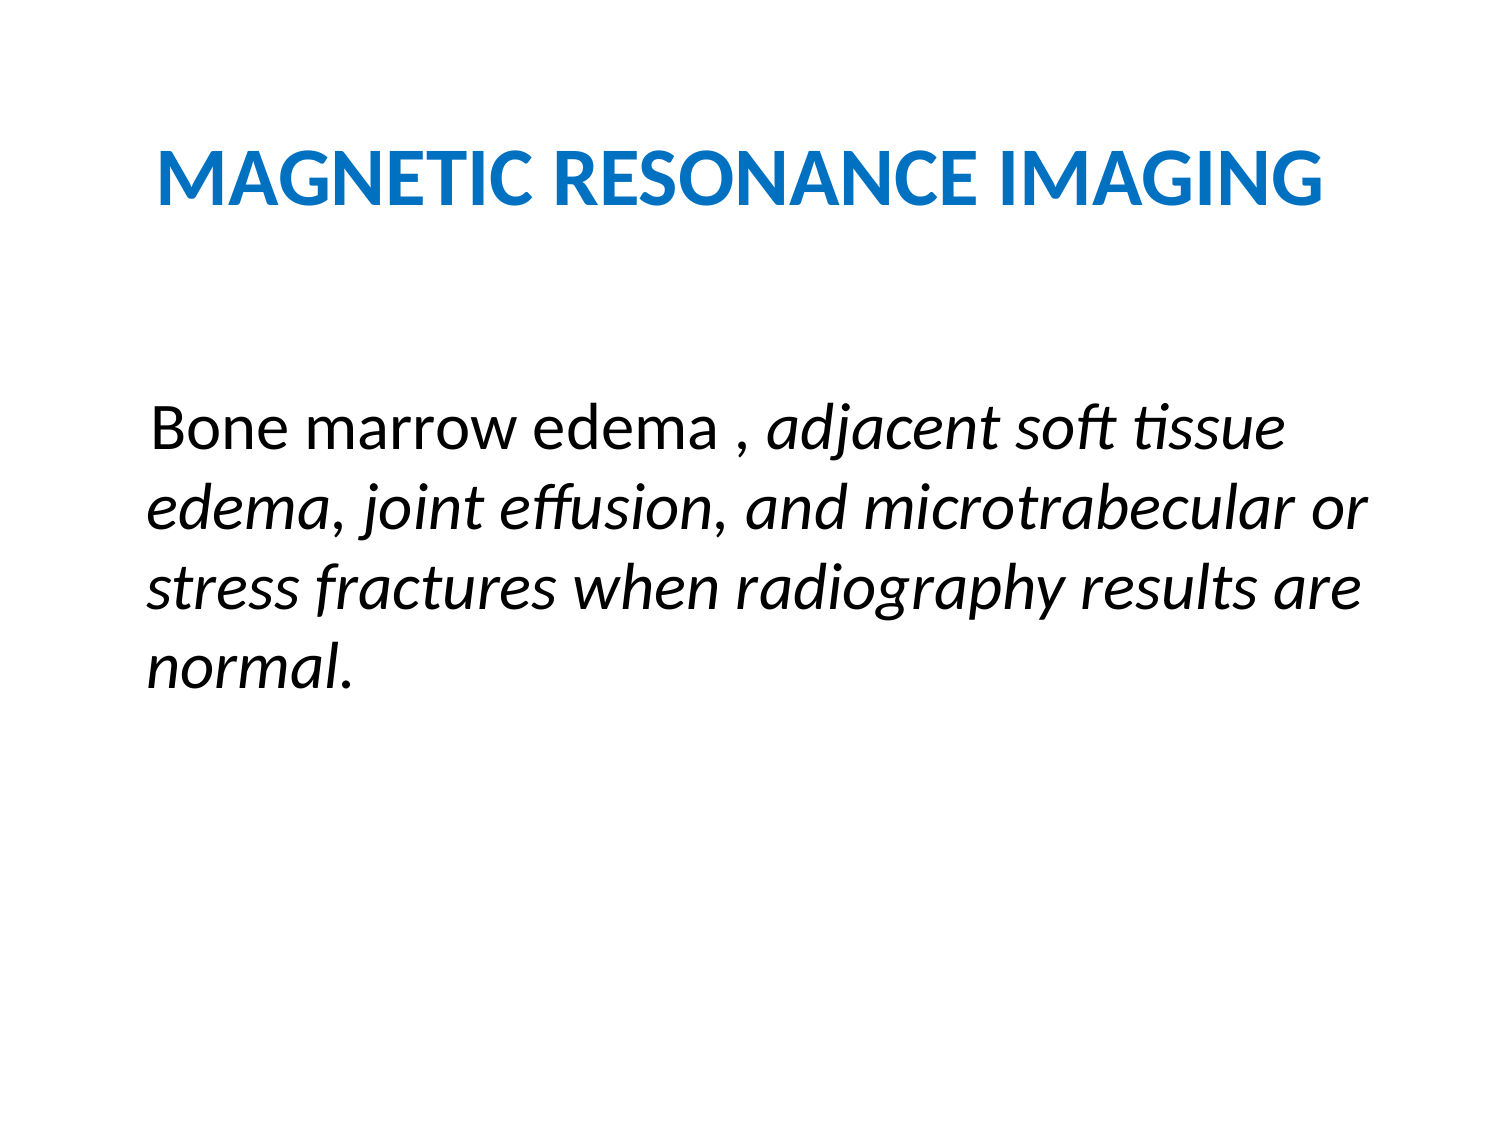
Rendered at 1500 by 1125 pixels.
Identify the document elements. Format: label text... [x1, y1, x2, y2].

list Bone marrow edema , adjacent soft tissue edema, joint effusion, and microtrabecular or stress fractures when radiography results are normal. [75, 375, 1425, 1005]
title MAGNETIC RESONANCE IMAGING [75, 112, 1425, 233]
